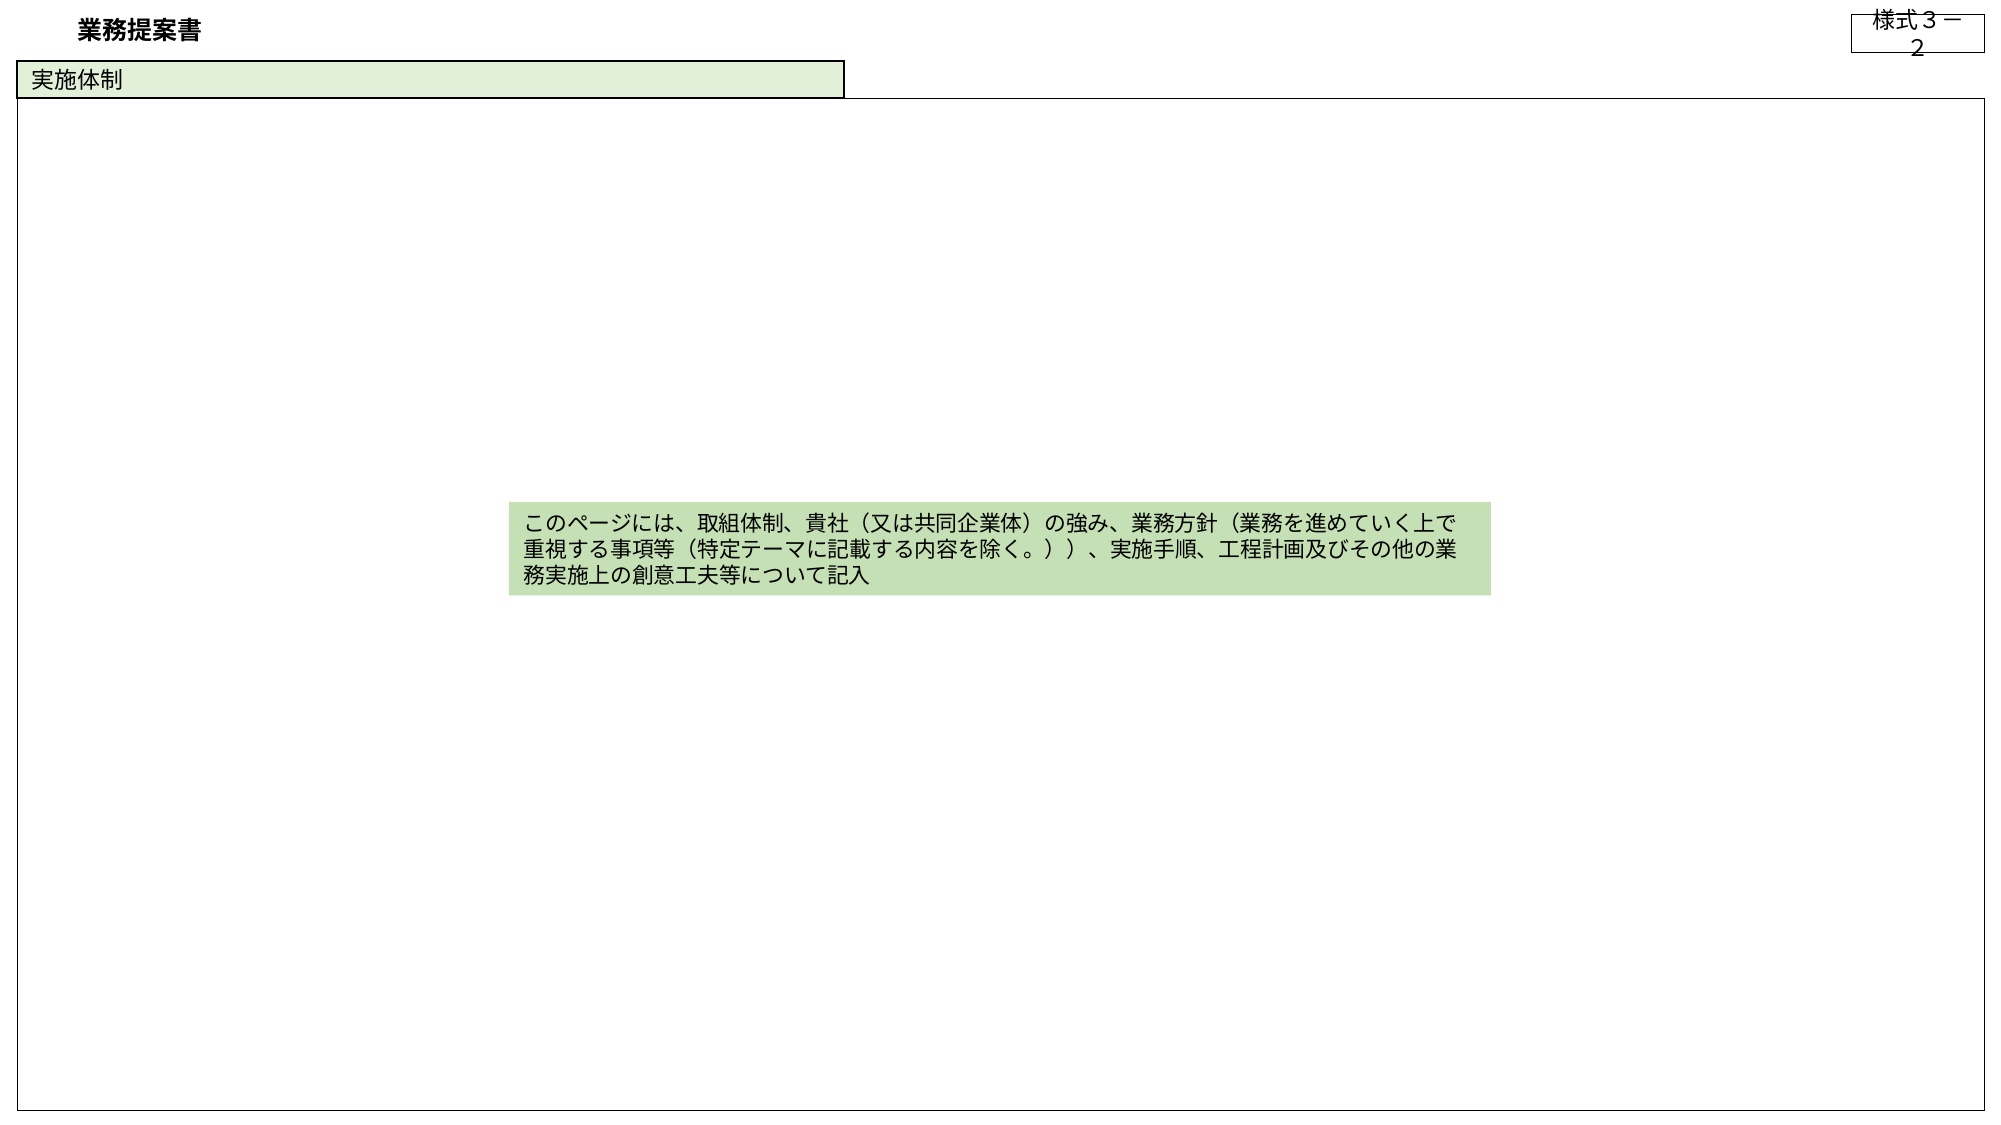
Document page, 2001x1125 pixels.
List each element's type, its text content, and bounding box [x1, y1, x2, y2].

text_box 実施体制 [16, 60, 845, 99]
text_box 様式３－２ [1851, 14, 1985, 53]
text_box [16, 97, 1985, 1111]
text_box 業務提案書 [62, 6, 299, 52]
text_box このページには、取組体制、貴社（又は共同企業体）の強み、業務方針（業務を進めていく上で重視する事項等（特定テーマに記載する内容を除く。））、実施手順、工程計画及びその他の業務実施上の創意工夫等について記入 [508, 502, 1491, 596]
